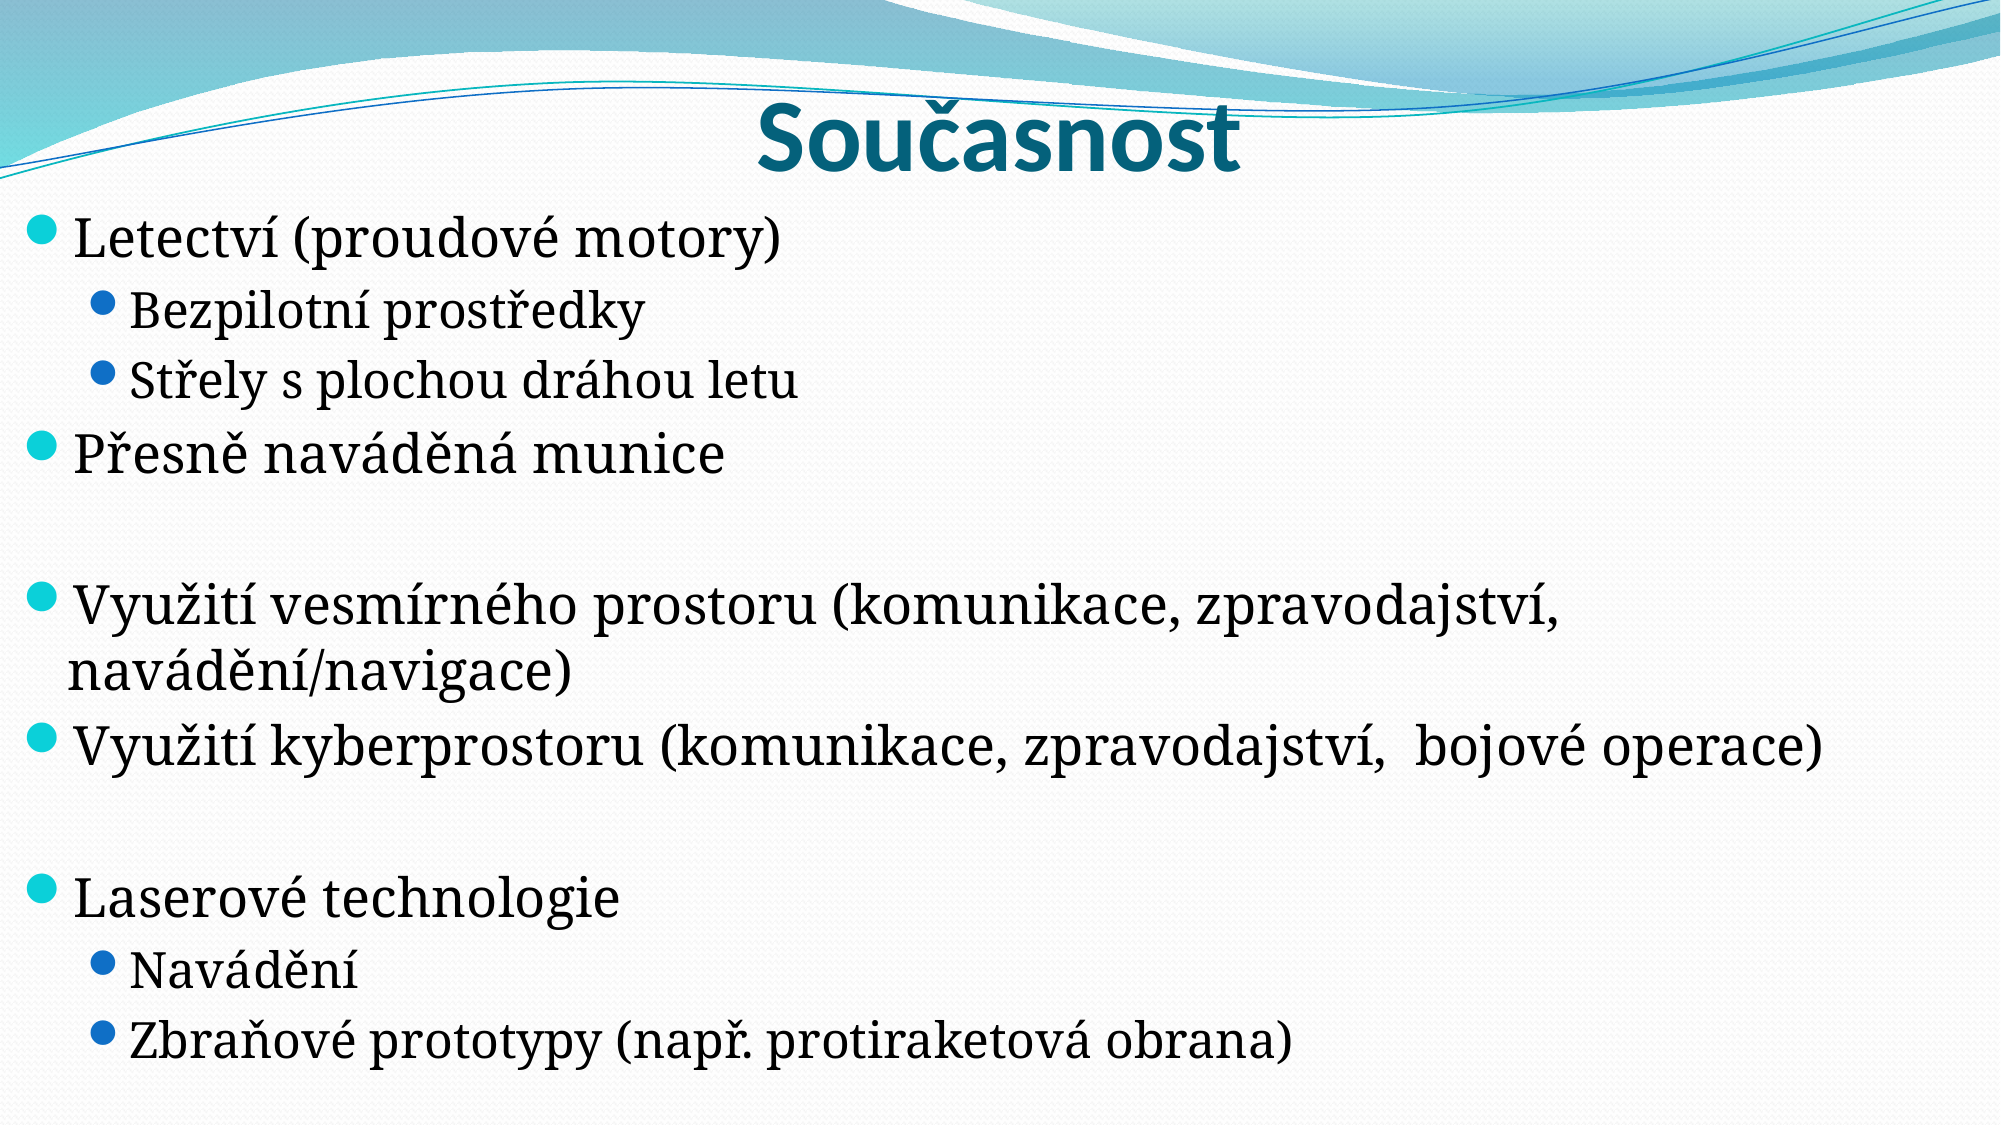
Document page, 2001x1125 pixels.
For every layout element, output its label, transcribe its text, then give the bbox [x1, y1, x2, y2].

list Letectví (proudové motory) Bezpilotní prostředky Střely s plochou dráhou letu Přesně naváděná munice Využití vesmírného prostoru (komunikace, zpravodajství, navádění/navigace) Využití kyberprostoru (komunikace, zpravodajství, bojové operace) Laserové technologie Navádění Zbraňové prototypy (např. protiraketová obrana) [7, 196, 1993, 1071]
title Současnost [324, 4, 1675, 192]
